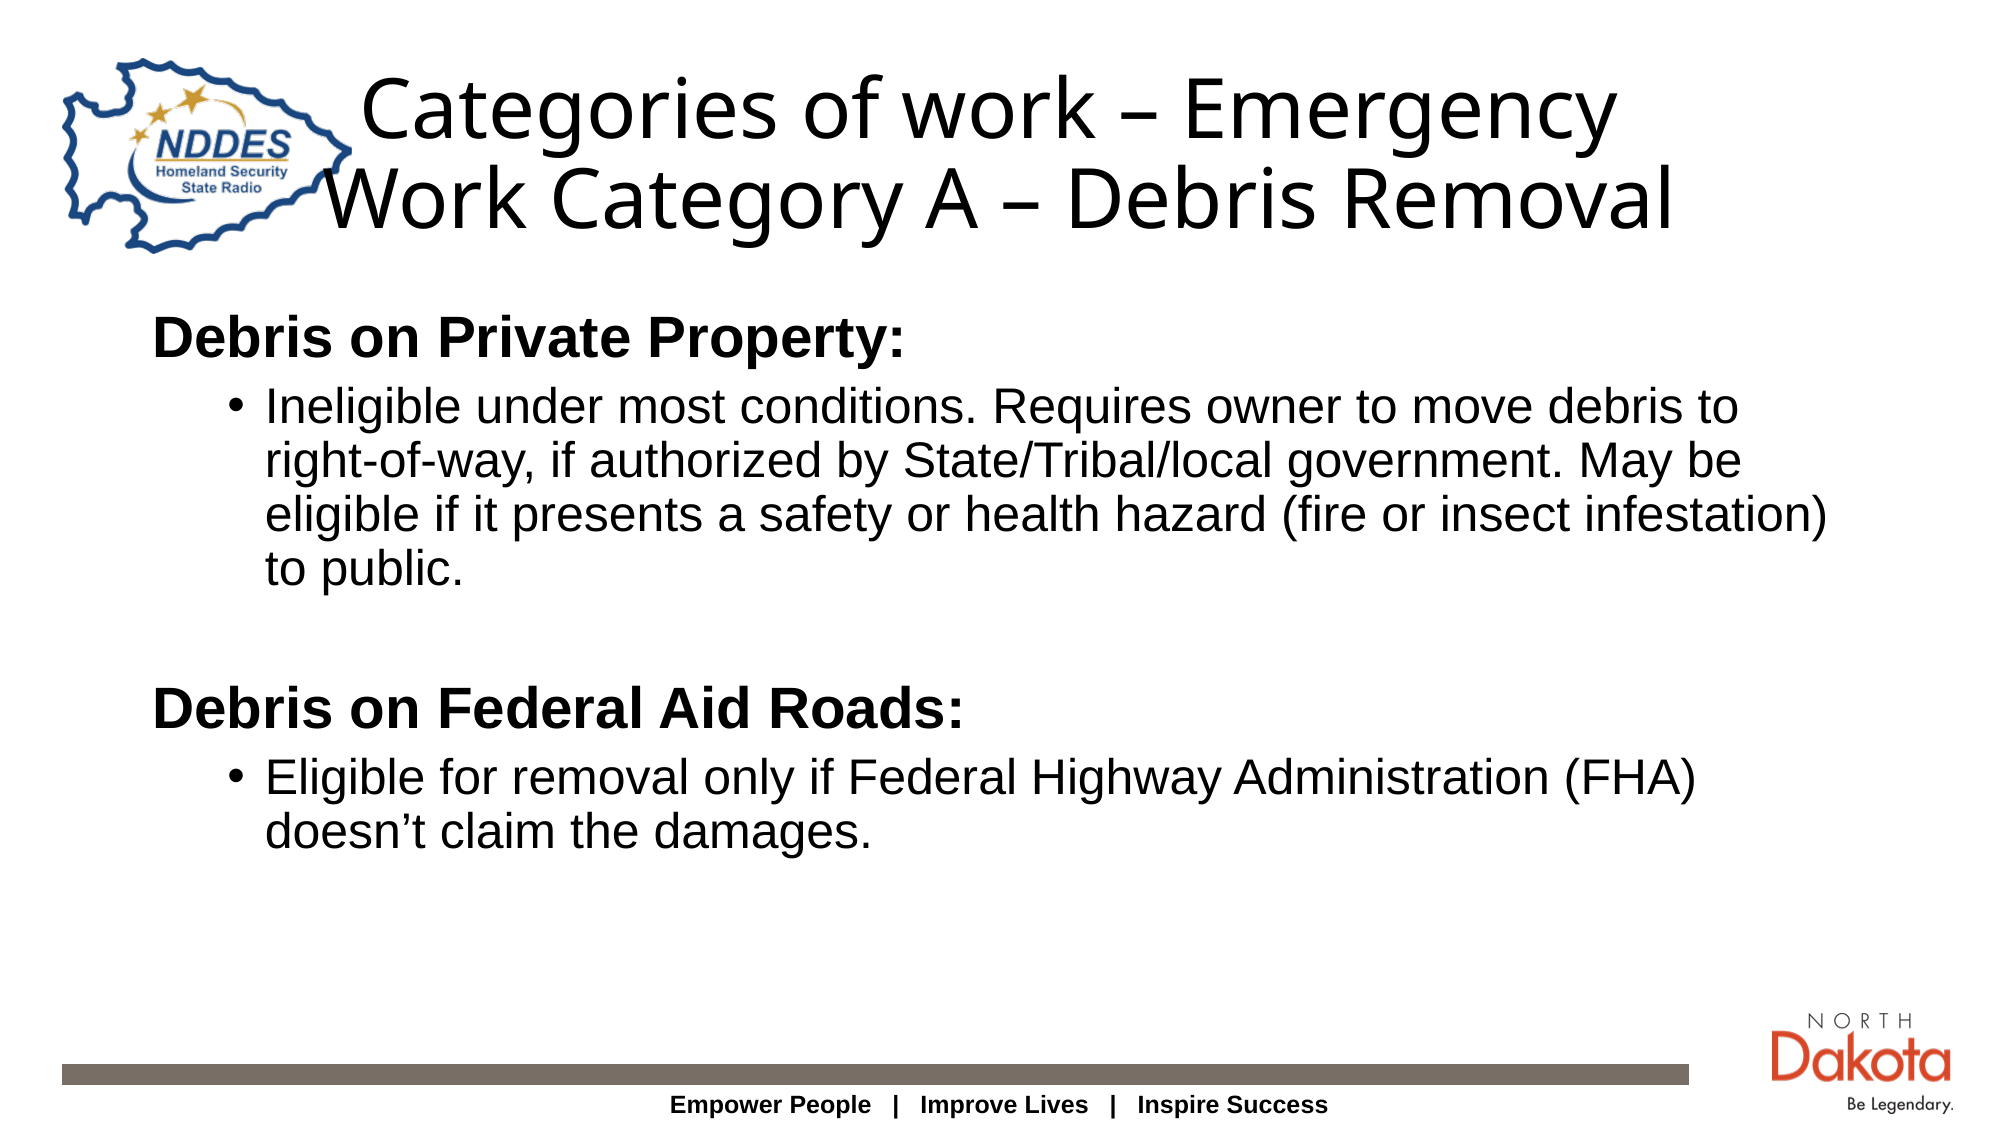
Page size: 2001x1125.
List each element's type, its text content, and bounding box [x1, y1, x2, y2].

picture [1772, 1013, 1953, 1114]
picture [62, 58, 137, 254]
list Debris on Private Property: Ineligible under most conditions. Requires owner to move debris to right-of-way, if authorized by State/Tribal/local government. May be eligible if it presents a safety or health hazard (fire or insect infestation) to public. Debris on Federal Aid Roads: Eligible for removal only if Federal Highway Administration (FHA) doesn’t claim the damages. [137, 299, 1863, 1014]
title Categories of work – Emergency Work Category A – Debris Removal [137, 47, 1863, 265]
